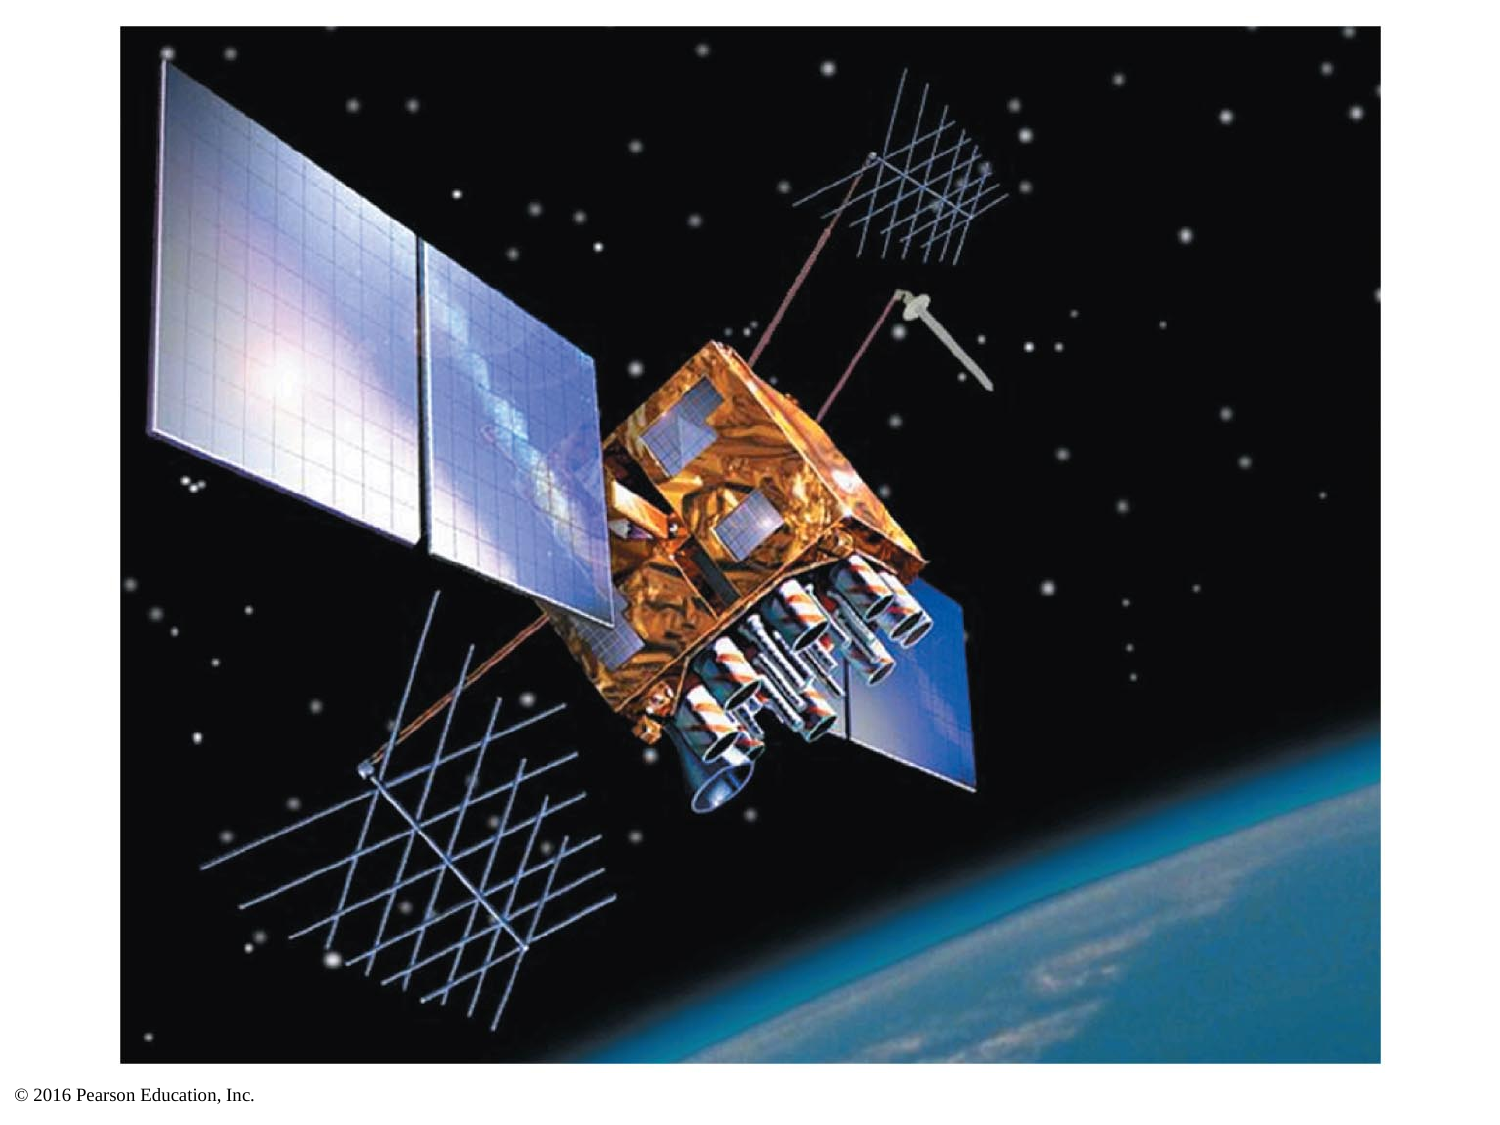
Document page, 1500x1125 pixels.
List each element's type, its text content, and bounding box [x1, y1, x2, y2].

footer © 2016 Pearson Education, Inc. [14, 1083, 900, 1113]
picture [110, 16, 1390, 1073]
